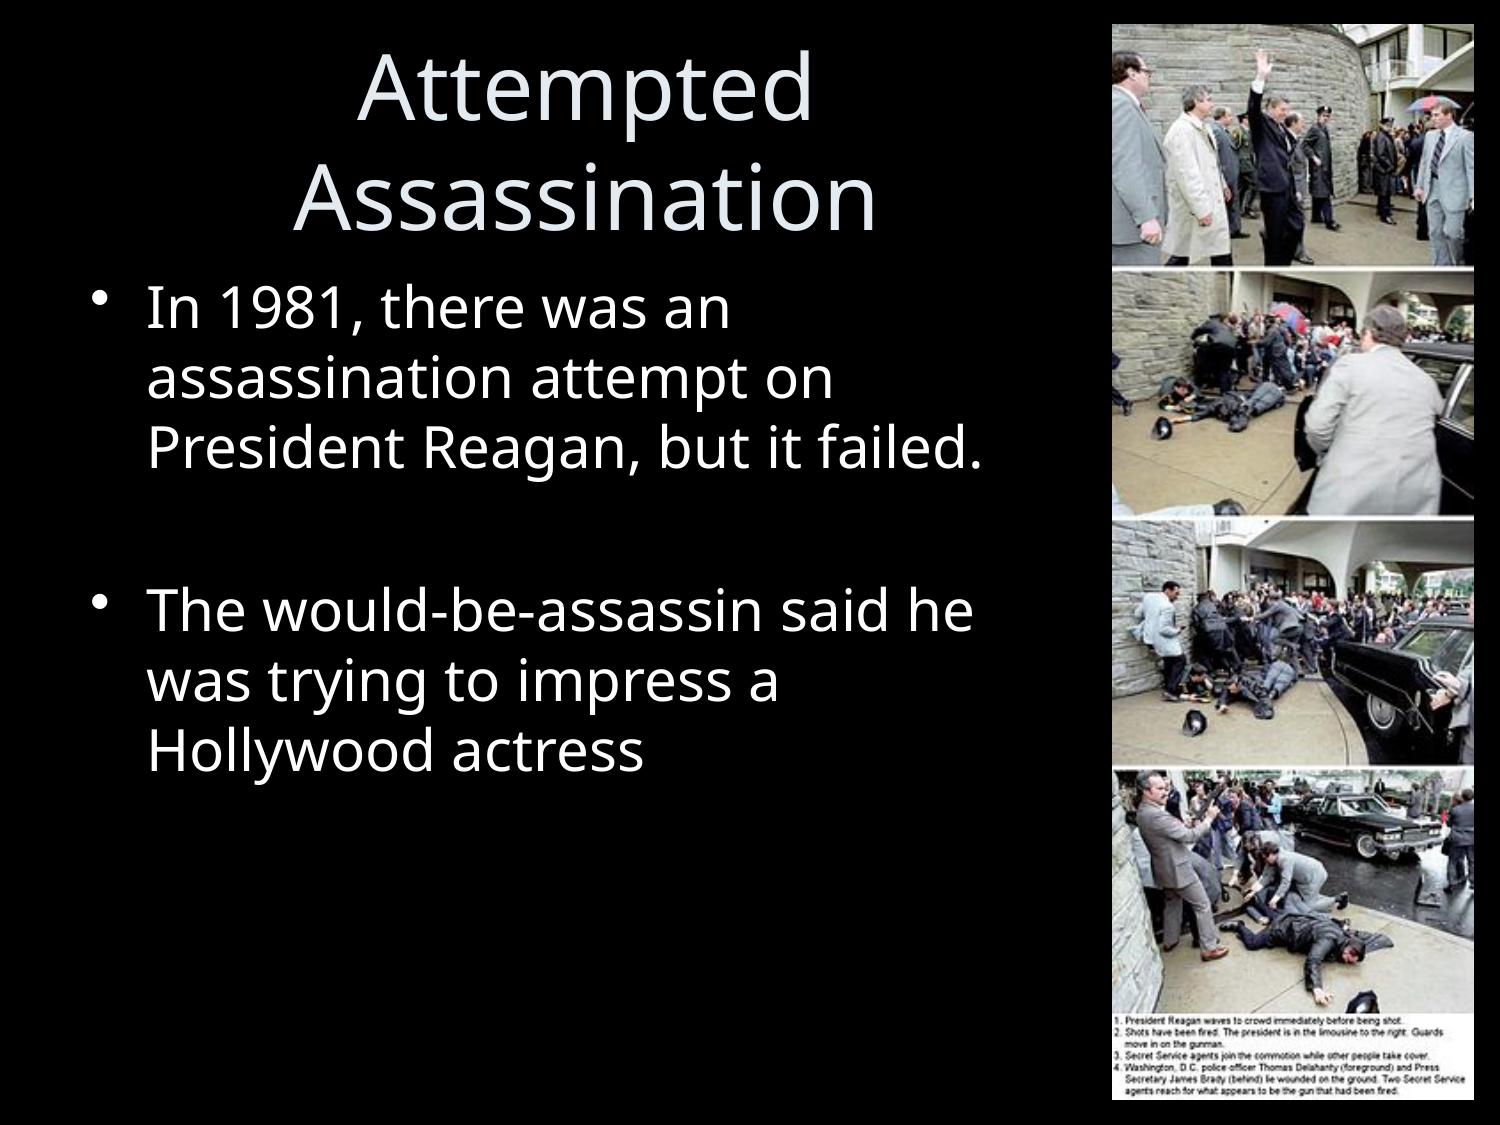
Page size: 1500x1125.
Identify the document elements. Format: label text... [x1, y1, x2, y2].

title Attempted Assassination [74, 44, 1101, 233]
list In 1981, there was an assassination attempt on President Reagan, but it failed. The would-be-assassin said he was trying to impress a Hollywood actress [74, 262, 1076, 1038]
picture [1112, 24, 1474, 1101]
